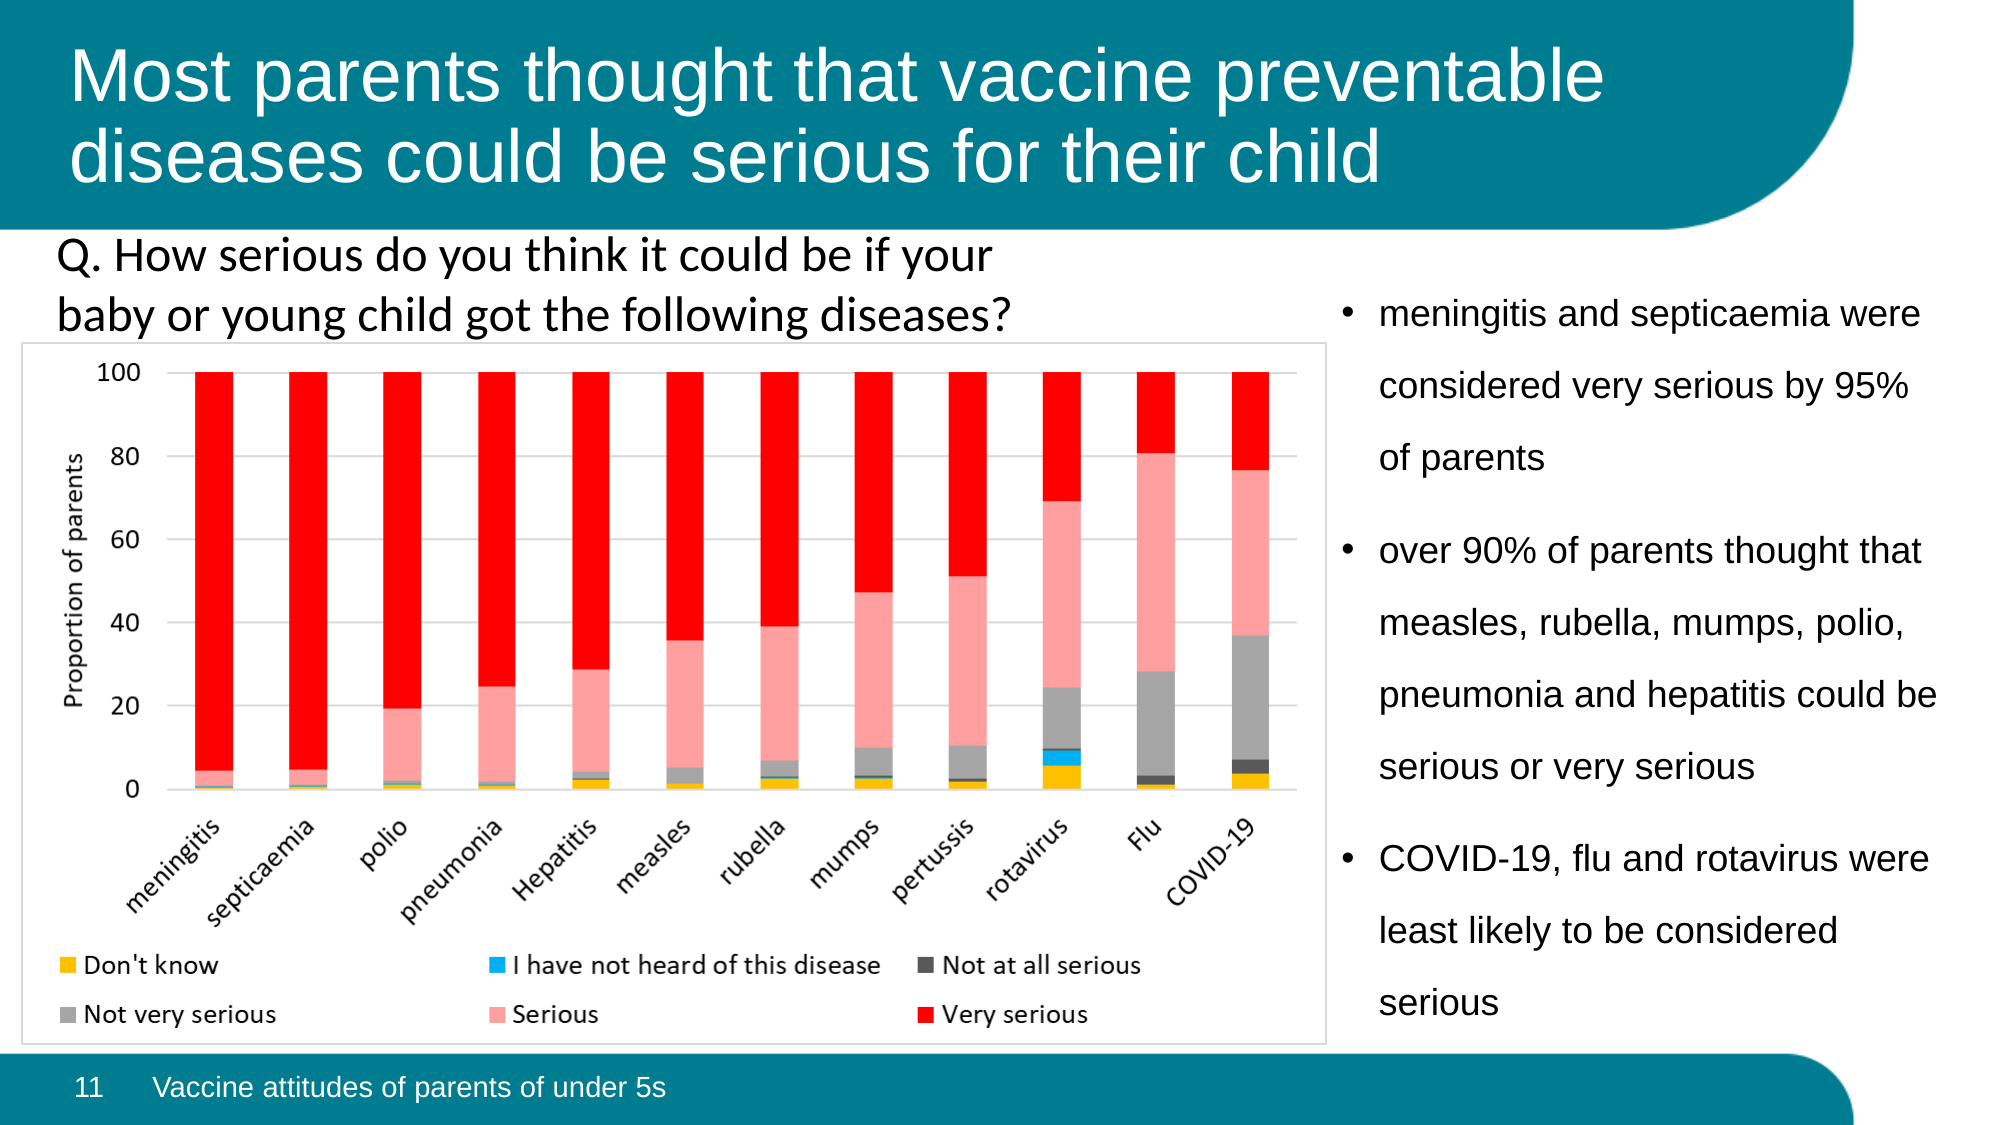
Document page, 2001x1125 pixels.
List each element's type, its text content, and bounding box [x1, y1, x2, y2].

title Most parents thought that vaccine preventable diseases could be serious for their child [54, 29, 1780, 189]
text_box Q. How serious do you think it could be if your baby or young child got the following diseases? [41, 213, 1069, 342]
slide_number 11 [21, 1056, 120, 1117]
footer Vaccine attitudes of parents of under 5s [137, 1056, 1780, 1116]
picture [21, 342, 1327, 1045]
list meningitis and septicaemia were considered very serious by 95% of parents over 90% of parents thought that measles, rubella, mumps, polio, pneumonia and hepatitis could be serious or very serious COVID-19, flu and rotavirus were least likely to be considered serious [1326, 254, 1959, 1056]
